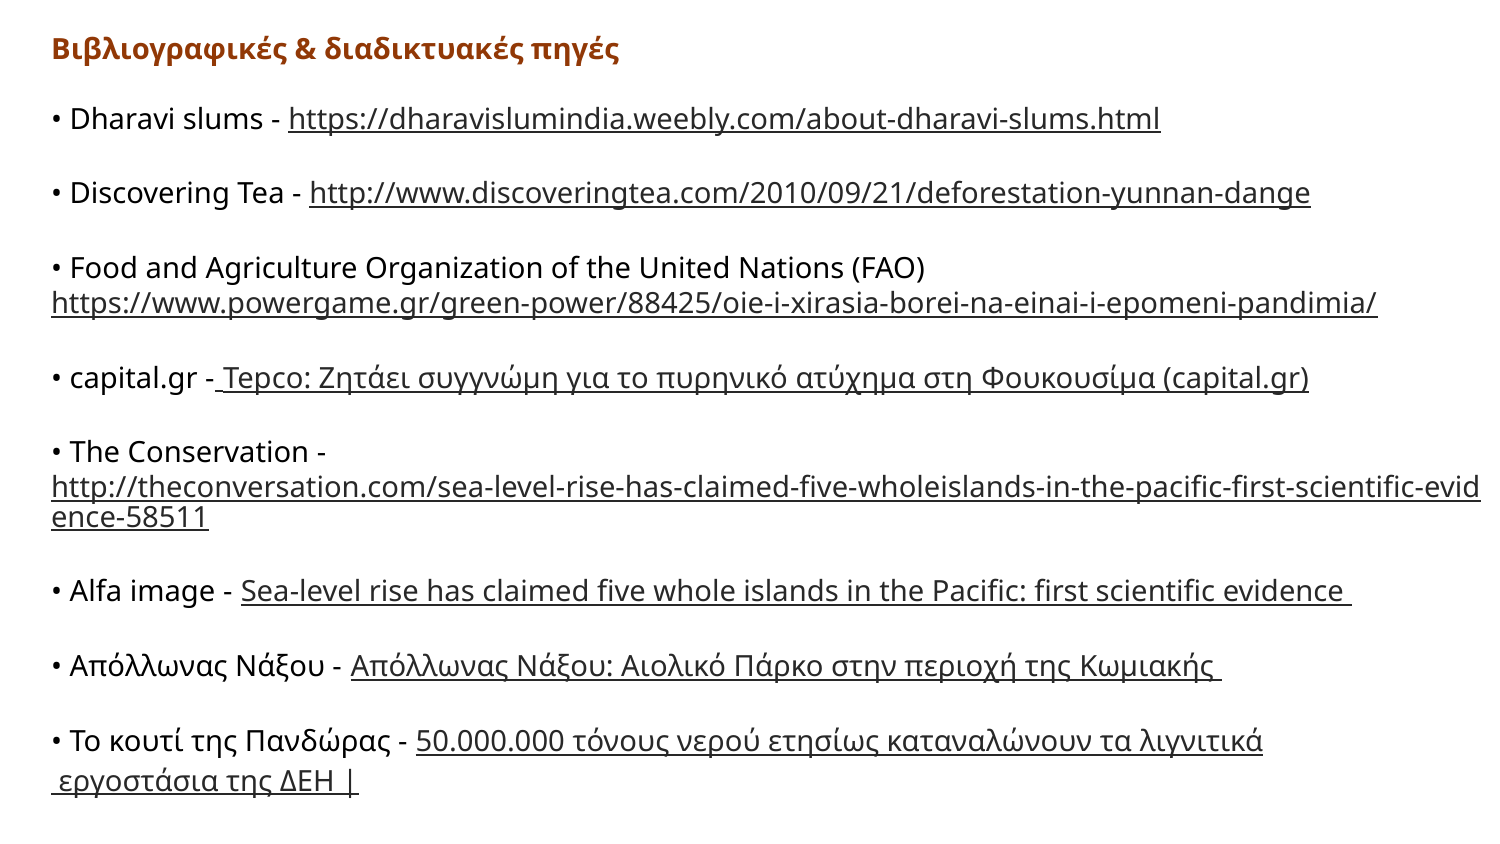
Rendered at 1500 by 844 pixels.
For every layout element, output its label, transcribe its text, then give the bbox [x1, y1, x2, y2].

text_box Βιβλιογραφικές & διαδικτυακές πηγές • Dharavi slums - https://dharavislumindia.weebly.com/about-dharavi-slums.html • Discovering Tea - http://www.discoveringtea.com/2010/09/21/deforestation-yunnan-dange • Food and Agriculture Organization of the United Nations (FAO) https://www.powergame.gr/green-power/88425/oie-i-xirasia-borei-na-einai-i-epomeni-pandimia/ • capital.gr - Tepco: Ζητάει συγγνώμη για το πυρηνικό ατύχημα στη Φουκουσίμα (capital.gr) • The Conservation - http://theconversation.com/sea-level-rise-has-claimed-five-wholeislands-in-the-pacific-first-scientific-evidence-58511 • Αlfa image - Sea-level rise has claimed five whole islands in the Pacific: first scientific evidence • Απόλλωνας Νάξου - Απόλλωνας Νάξου: Αιολικό Πάρκο στην περιοχή της Κωμιακής • Το κουτί της Πανδώρας - 50.000.000 τόνους νερού ετησίως καταναλώνουν τα λιγνιτικά εργοστάσια της ΔΕΗ | [36, 22, 1500, 815]
